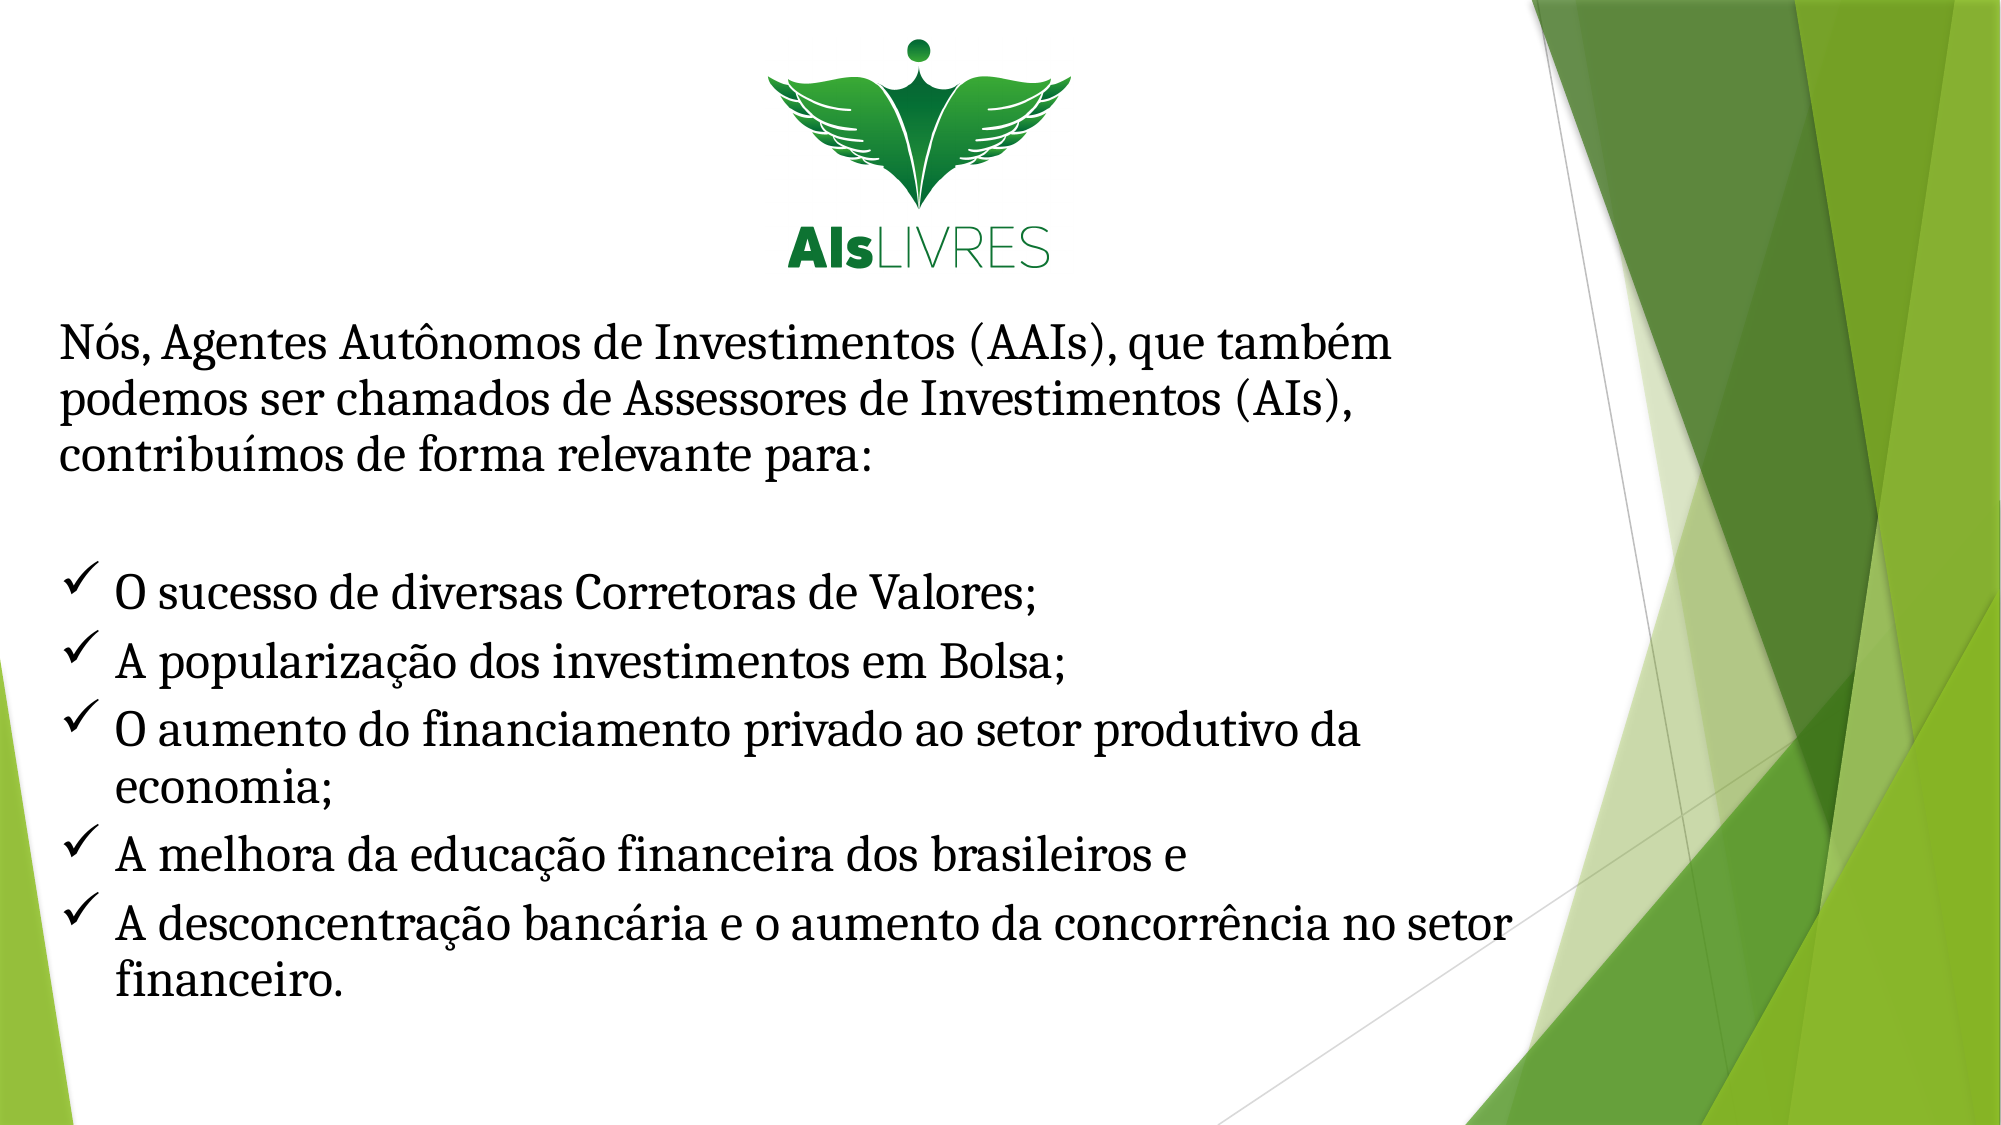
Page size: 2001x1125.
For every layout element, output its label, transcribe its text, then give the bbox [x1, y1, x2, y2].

picture [764, 36, 1075, 275]
text_box Nós, Agentes Autônomos de Investimentos (AAIs), que também podemos ser chamados de Assessores de Investimentos (AIs), contribuímos de forma relevante para: O sucesso de diversas Corretoras de Valores; A popularização dos investimentos em Bolsa; O aumento do financiamento privado ao setor produtivo da economia; A melhora da educação financeira dos brasileiros e A desconcentração bancária e o aumento da concorrência no setor financeiro. [44, 307, 1608, 1073]
